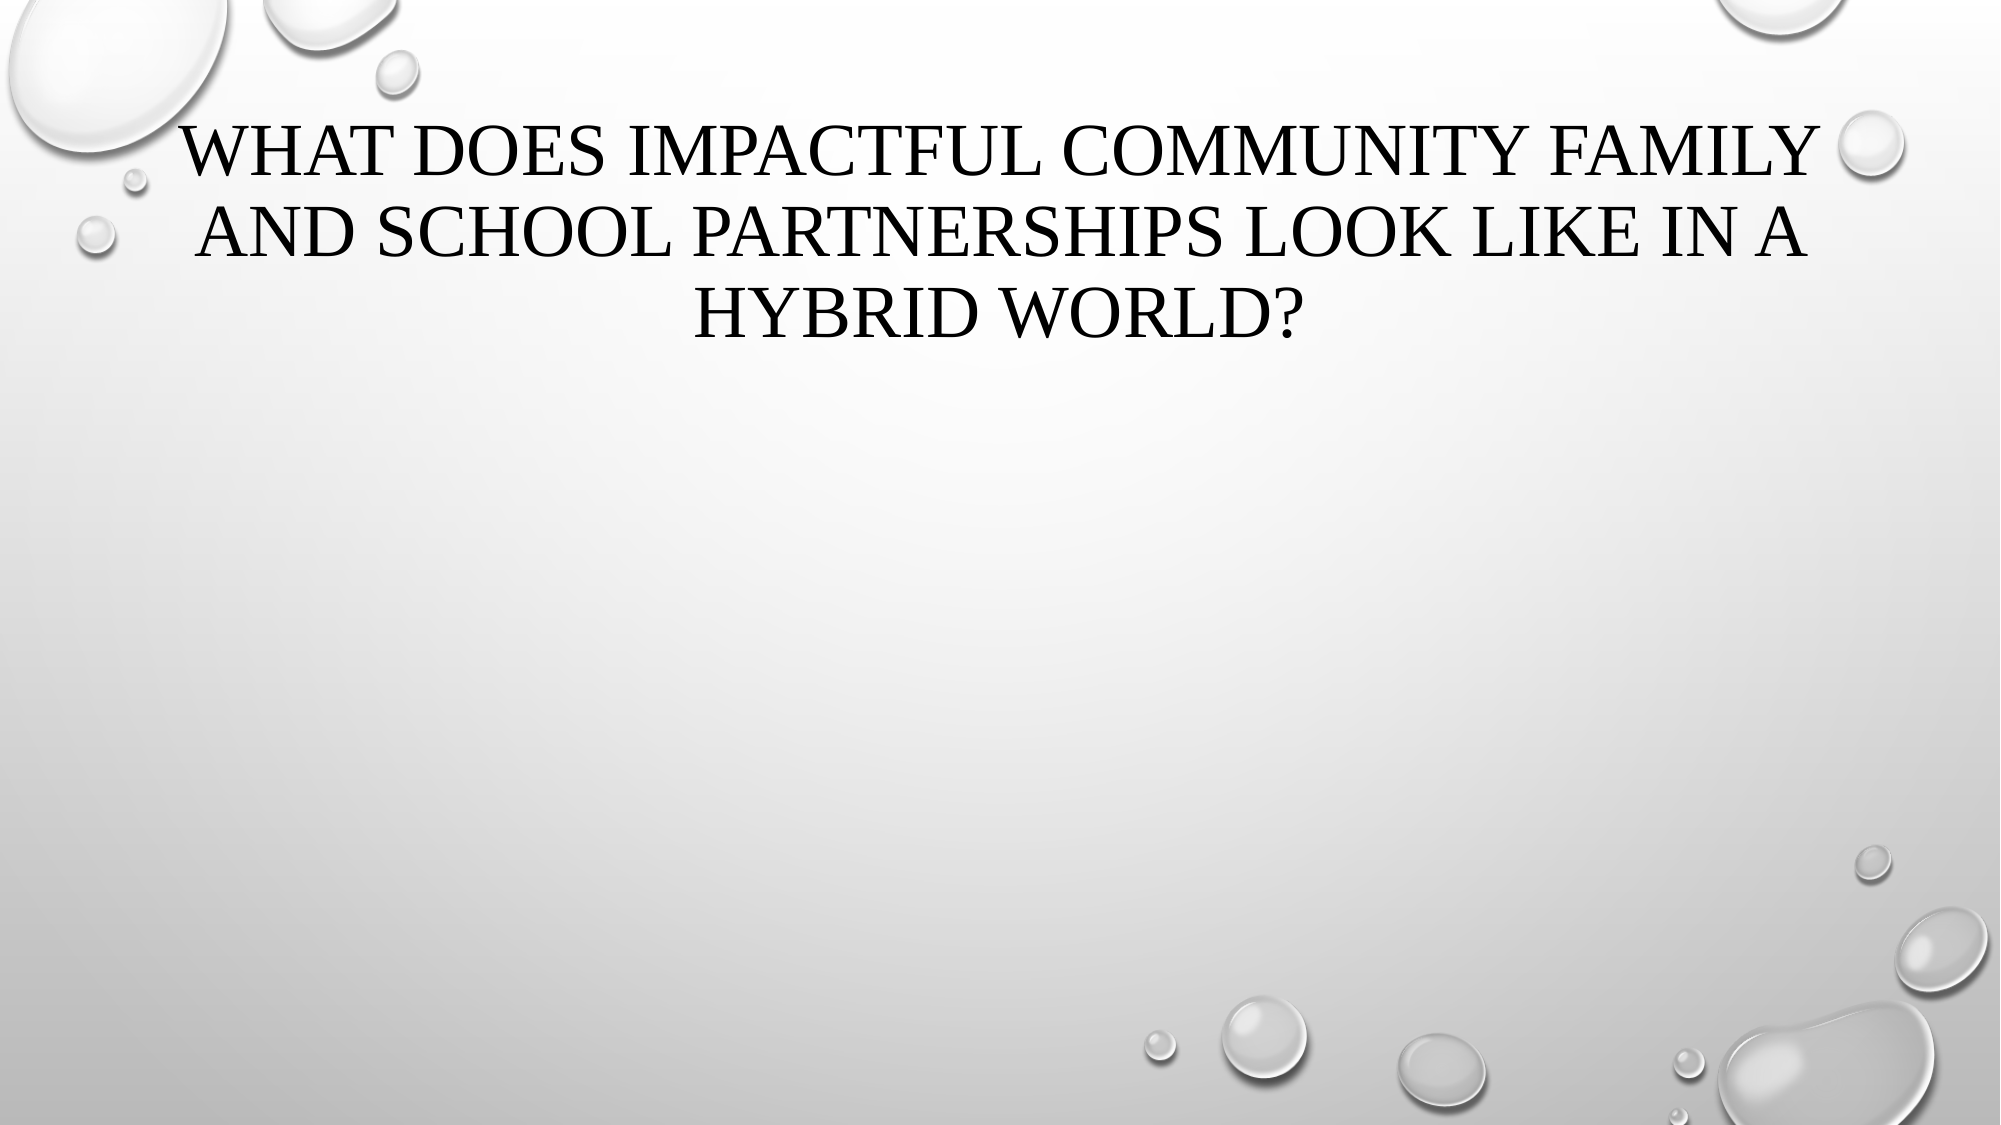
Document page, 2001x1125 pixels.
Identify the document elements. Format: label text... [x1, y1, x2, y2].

picture [0, 0, 2000, 1125]
title What does impactful community family and school partnerships look like in a hybrid world? [149, 101, 1851, 364]
